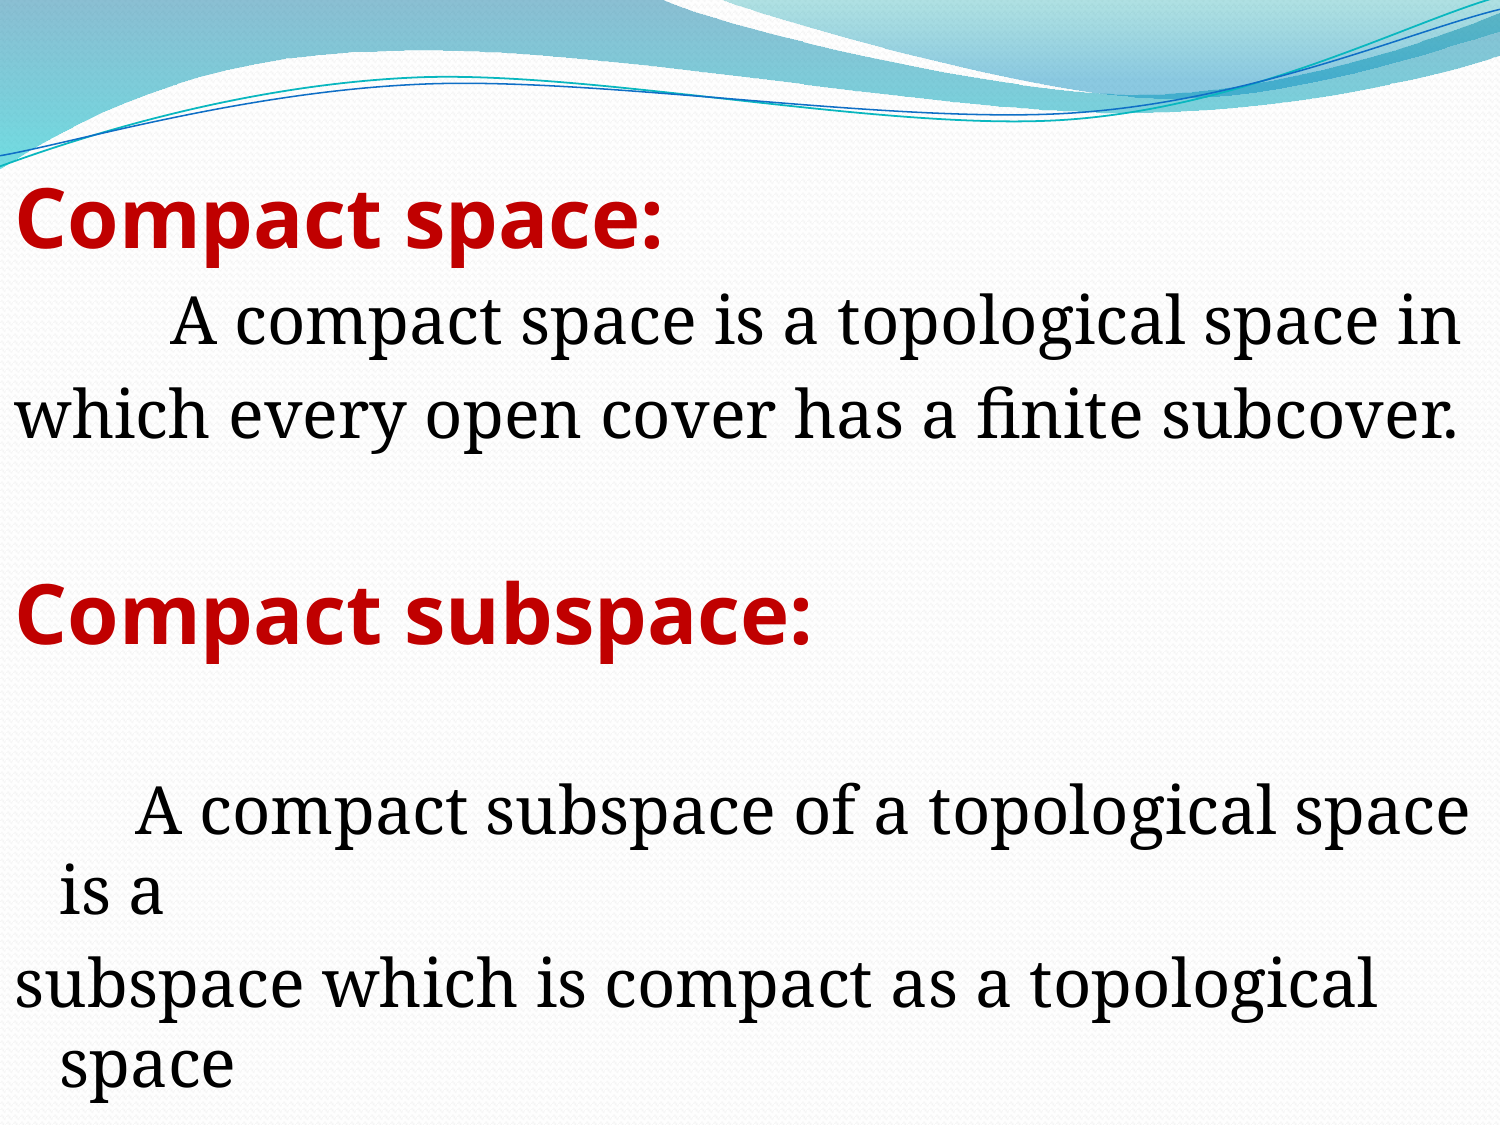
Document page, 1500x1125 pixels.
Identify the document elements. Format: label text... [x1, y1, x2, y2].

list Compact space: A compact space is a topological space in which every open cover has a finite subcover. Compact subspace: A compact subspace of a topological space is a subspace which is compact as a topological space [0, 0, 1500, 1125]
